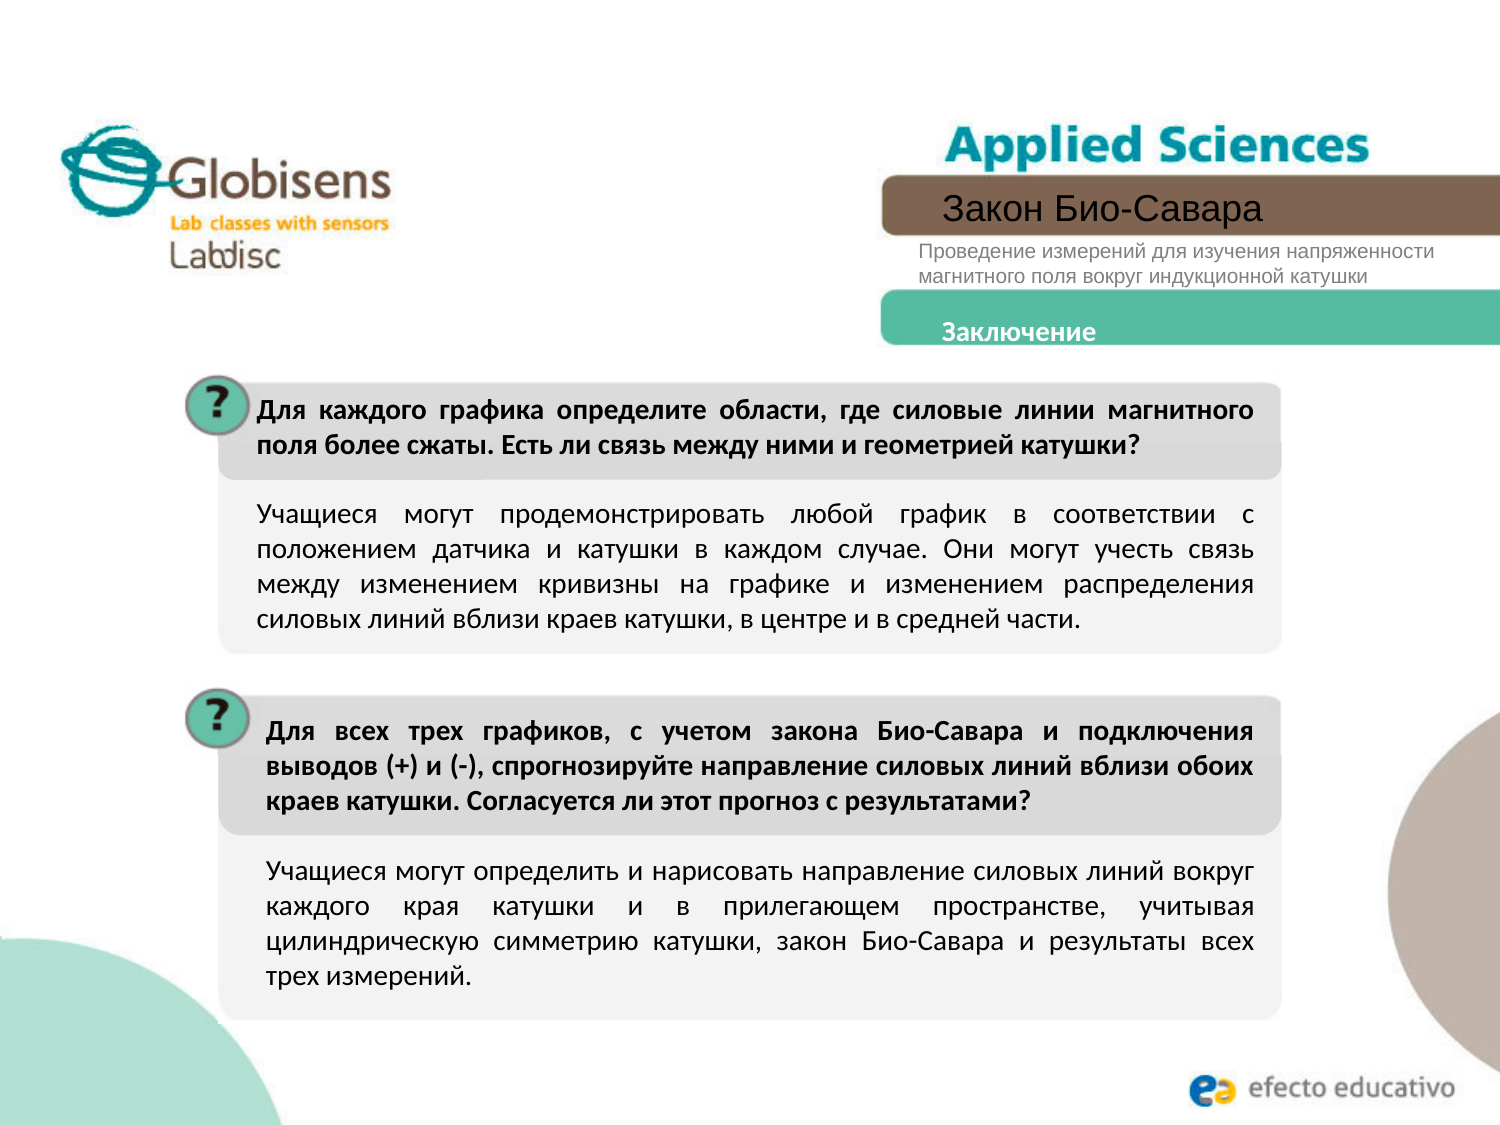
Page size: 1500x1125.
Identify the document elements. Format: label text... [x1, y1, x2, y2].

text_box Заключение [927, 305, 1500, 374]
text_box Проведение измерений для изучения напряженности магнитного поля вокруг индукционной катушки [903, 230, 1500, 296]
picture [0, 0, 1500, 1125]
text_box Закон Био-Савара [927, 181, 1400, 220]
